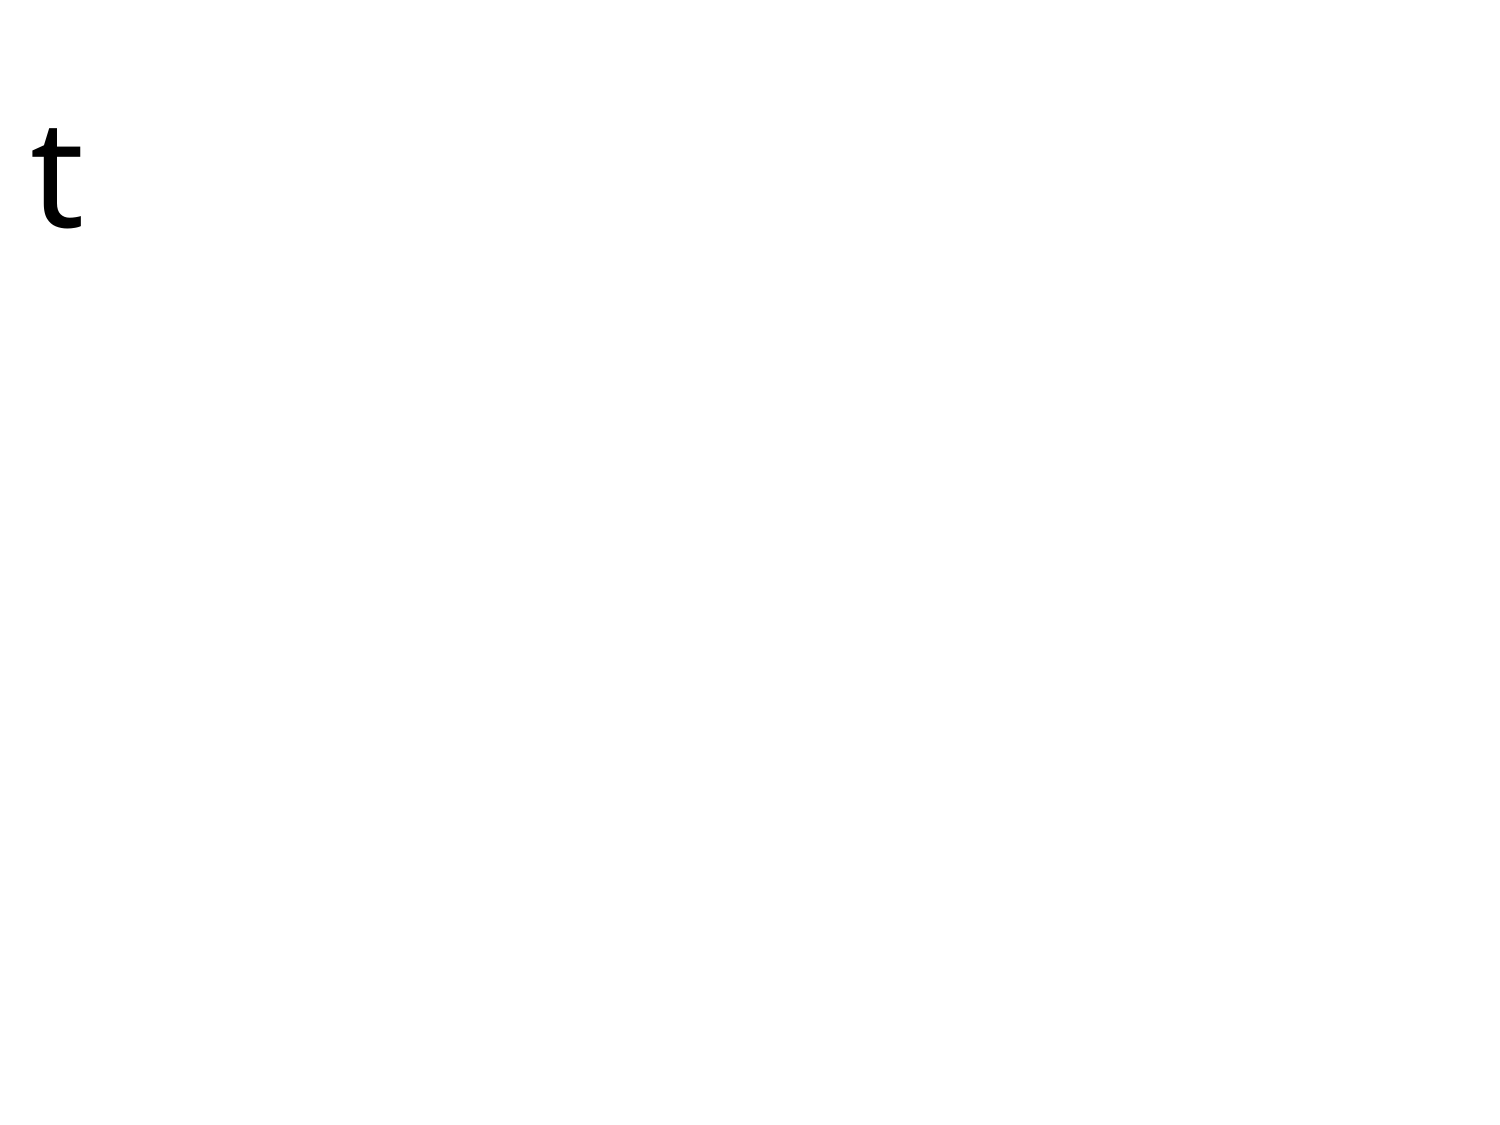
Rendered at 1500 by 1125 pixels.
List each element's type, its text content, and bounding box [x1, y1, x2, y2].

text_box t [15, 70, 1482, 266]
